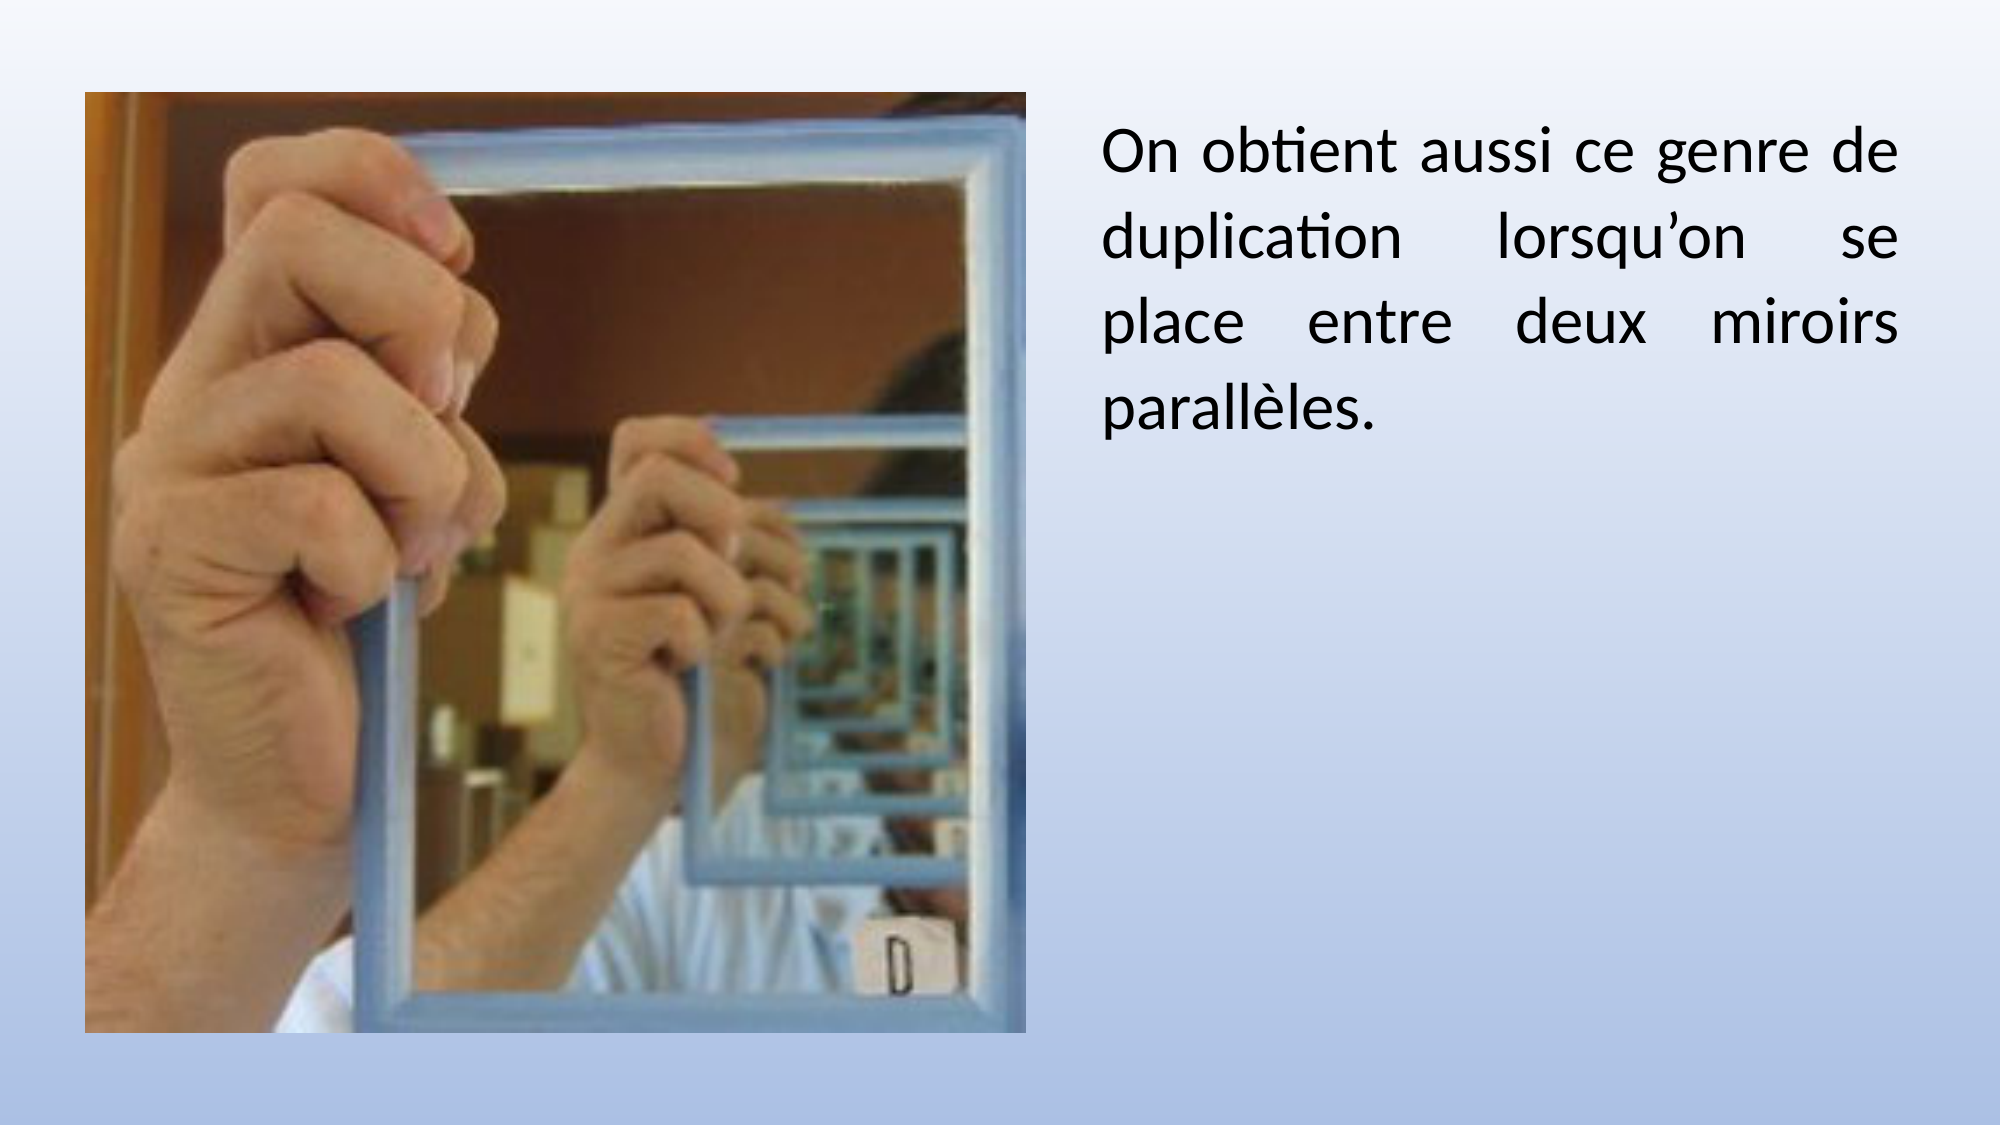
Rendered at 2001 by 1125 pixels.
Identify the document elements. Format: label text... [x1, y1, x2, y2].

picture [85, 92, 1026, 1033]
text_box On obtient aussi ce genre de duplication lorsqu’on se place entre deux miroirs parallèles. [1086, 93, 1915, 450]
